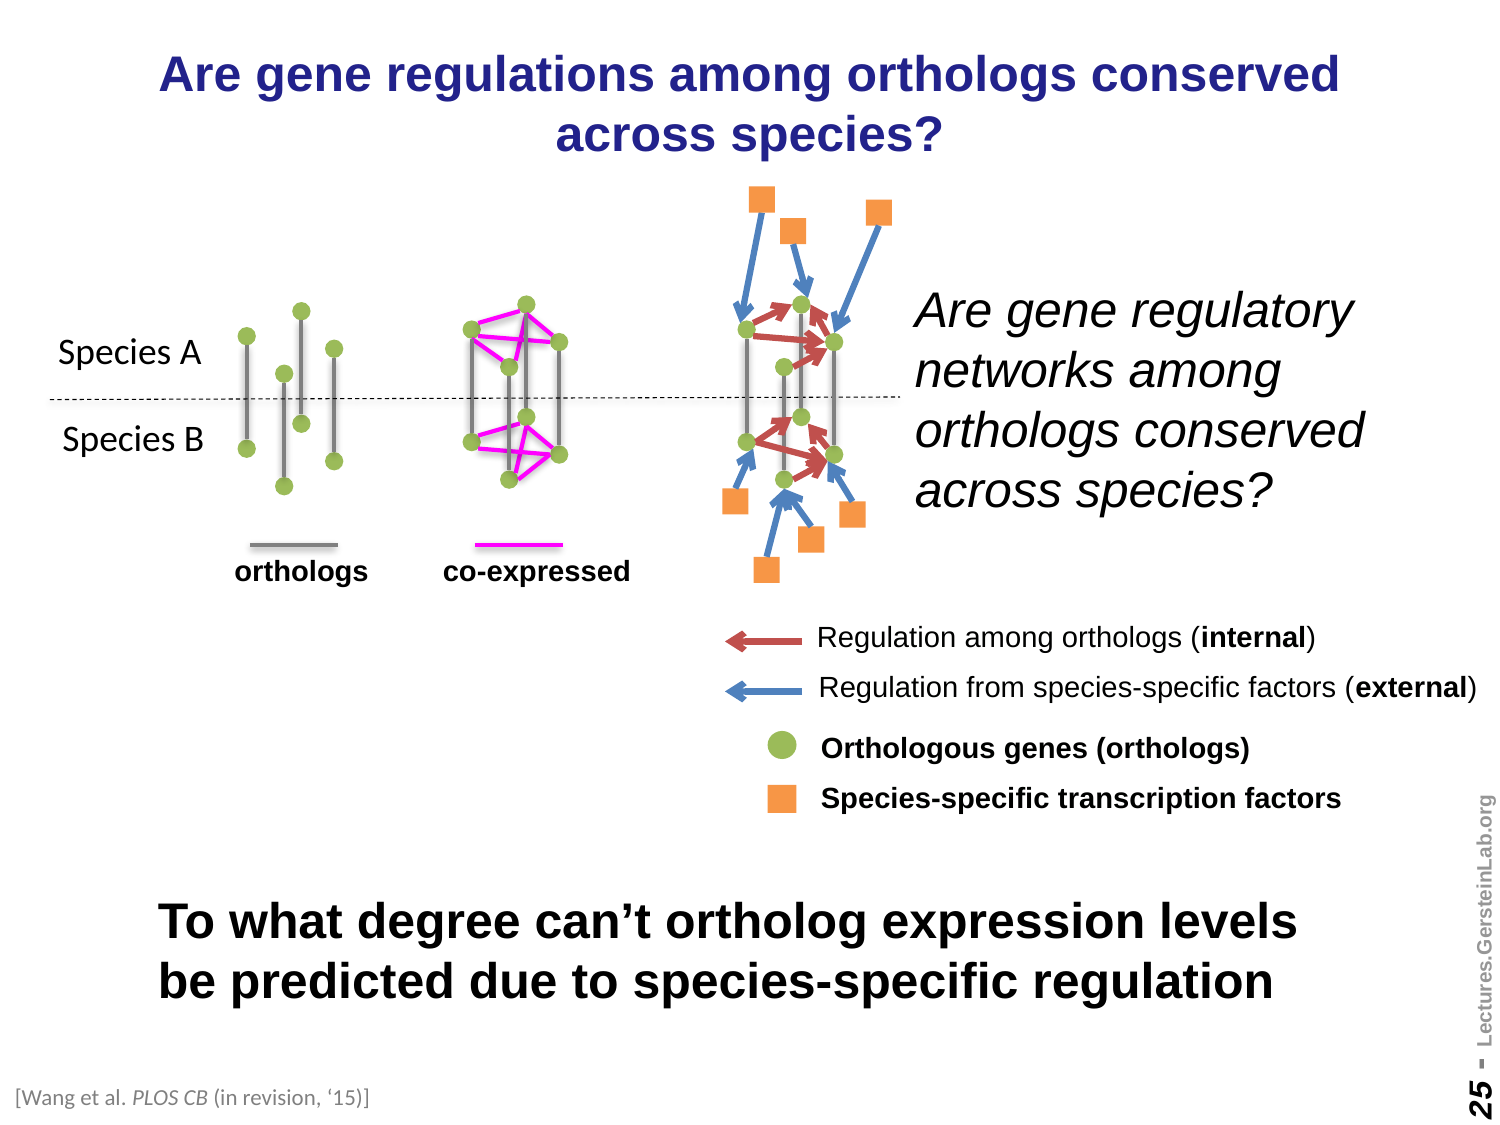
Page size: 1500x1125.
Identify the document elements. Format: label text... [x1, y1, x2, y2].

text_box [724, 610, 1500, 824]
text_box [737, 270, 1500, 528]
text_box [748, 186, 775, 213]
text_box To what degree can’t ortholog expression levels be predicted due to species-specific regulation [143, 880, 1371, 1016]
title Are gene regulations among orthologs conserved across species? [75, 7, 1425, 196]
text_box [766, 488, 785, 557]
text_box [Wang et al. PLOS CB (in revision, ‘15)] [0, 1074, 957, 1118]
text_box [783, 488, 812, 527]
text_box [827, 460, 853, 502]
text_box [739, 212, 763, 324]
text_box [30, 295, 901, 596]
text_box [865, 199, 892, 226]
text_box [792, 243, 809, 299]
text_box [735, 448, 754, 489]
text_box [780, 218, 807, 245]
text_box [833, 225, 880, 333]
